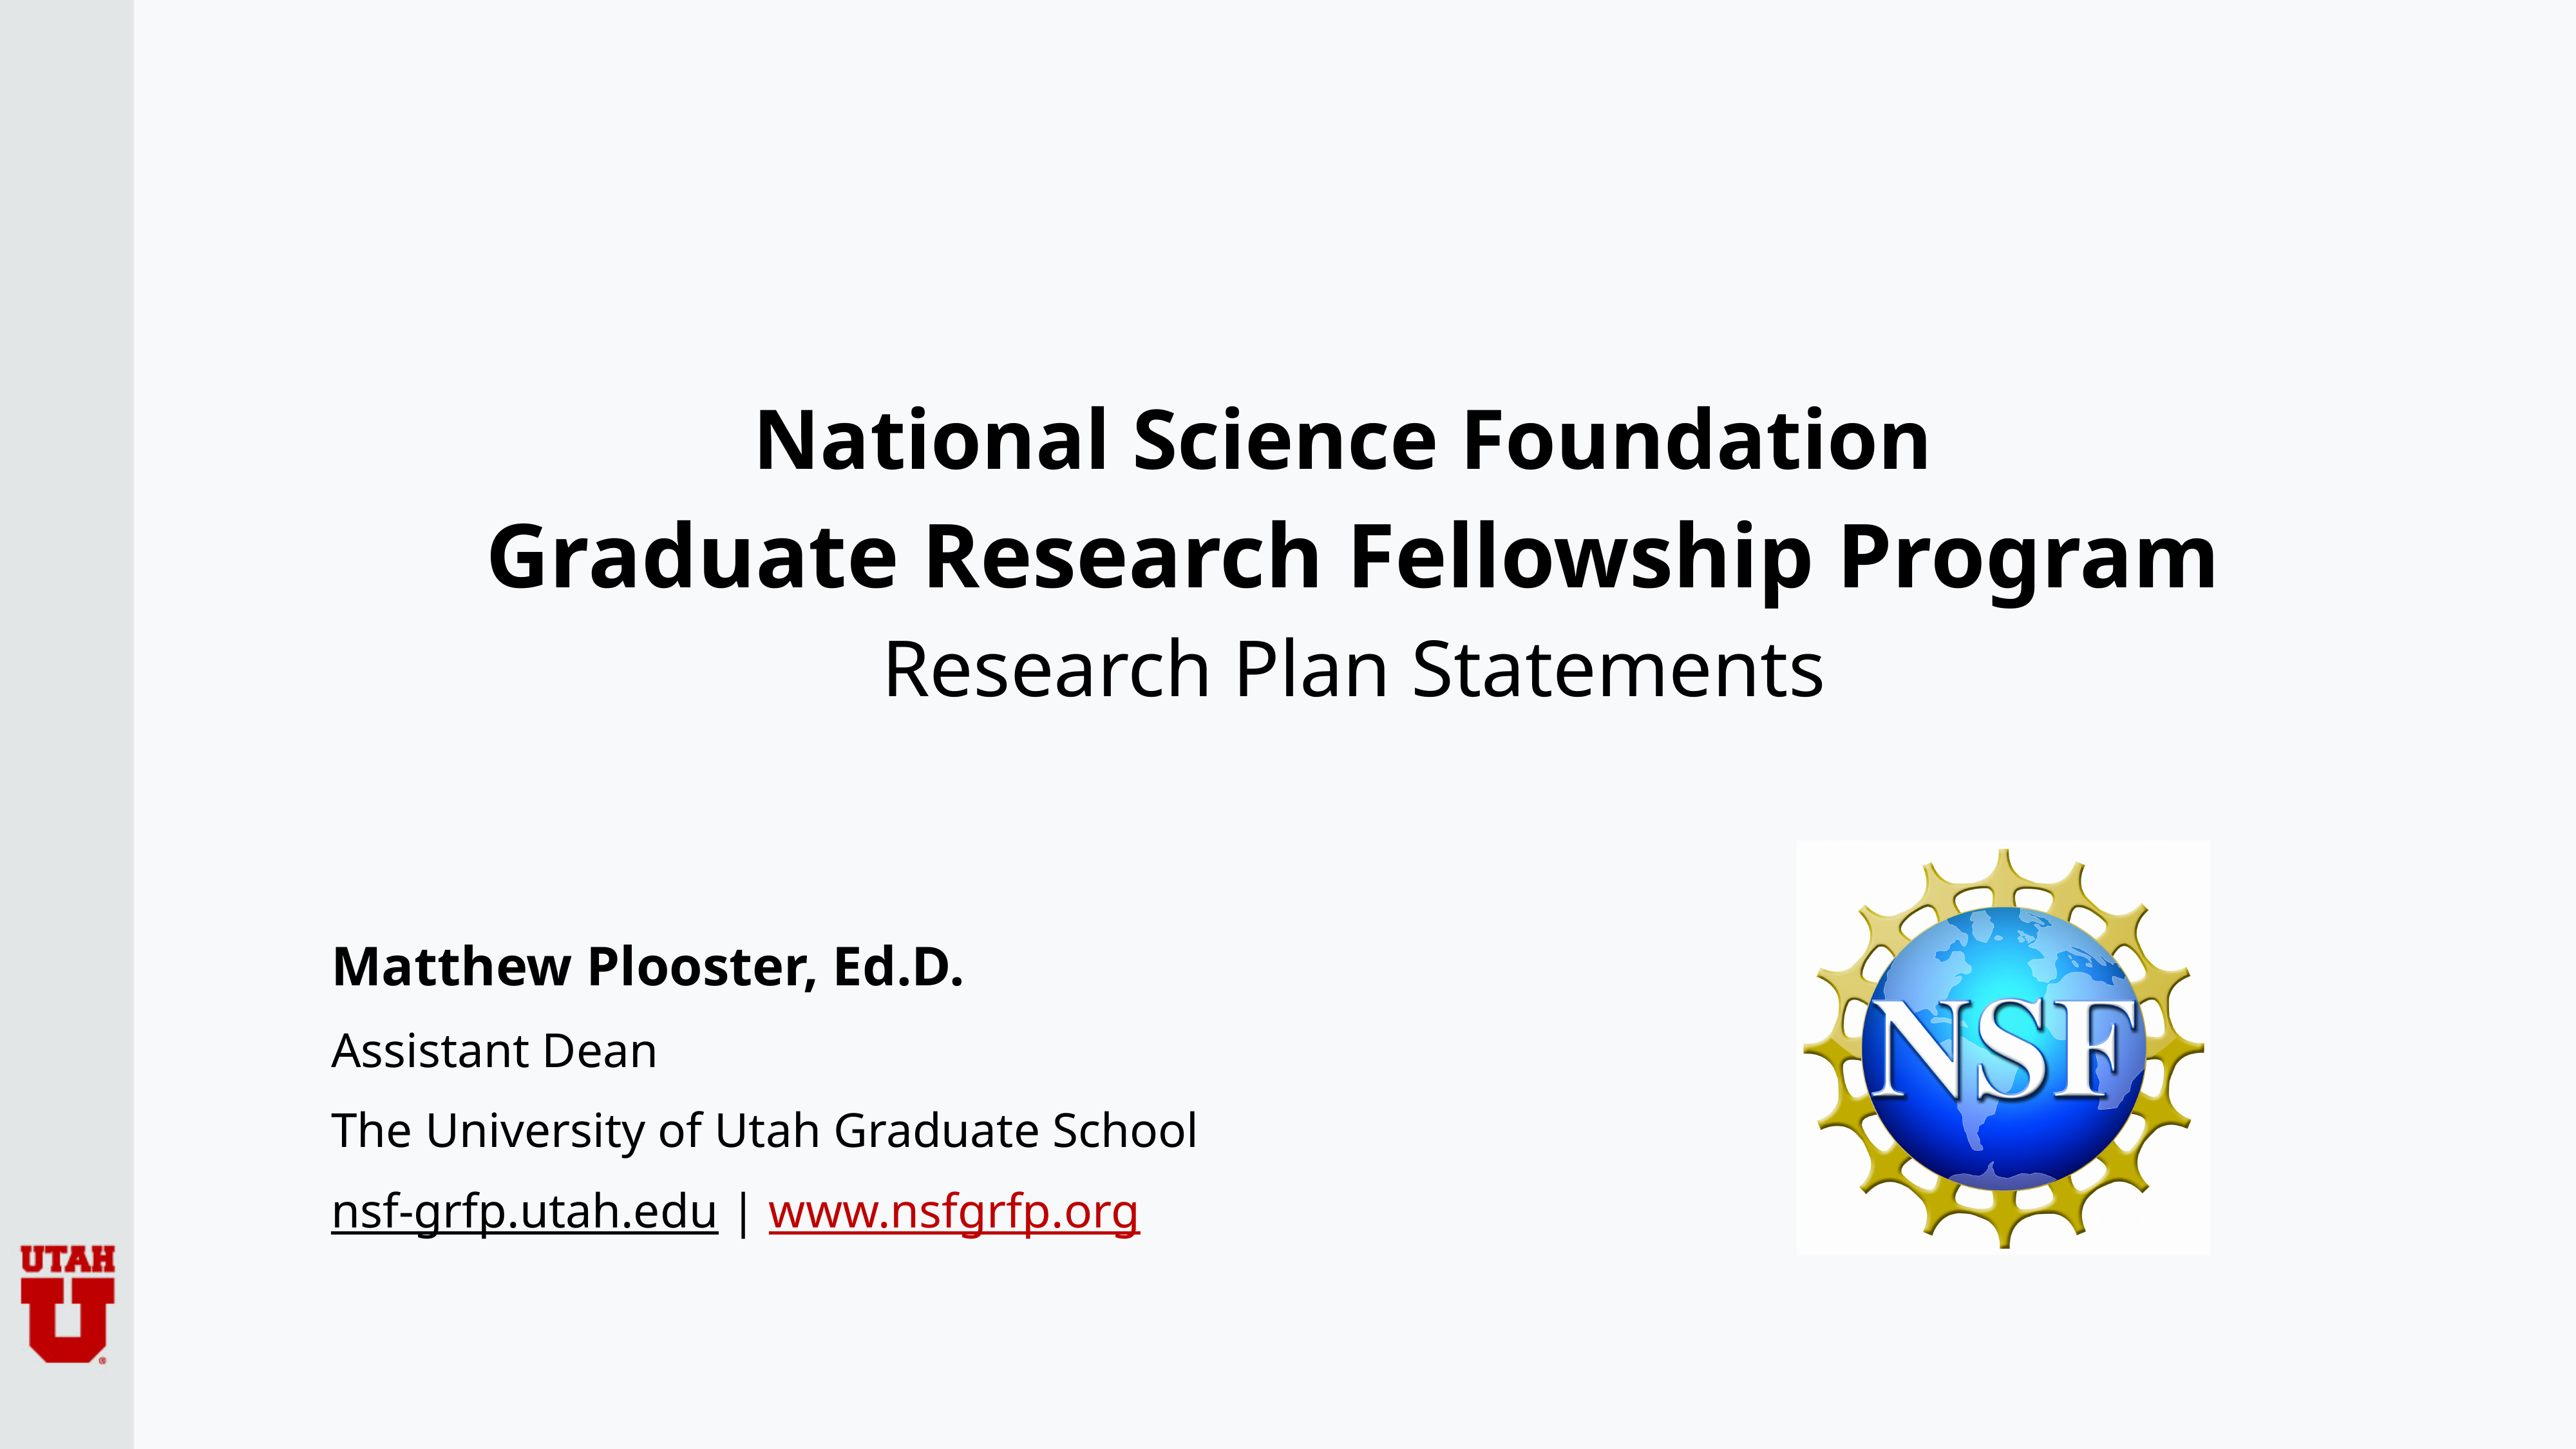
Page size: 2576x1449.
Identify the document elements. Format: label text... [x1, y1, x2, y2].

title National Science Foundation Graduate Research Fellowship Program Research Plan Statements [321, 279, 2387, 725]
list Matthew Plooster, Ed.D. Assistant Dean The University of Utah Graduate School nsf-grfp.utah.edu | www.nsfgrfp.org [258, 914, 1359, 1256]
picture [0, 0, 2576, 1449]
